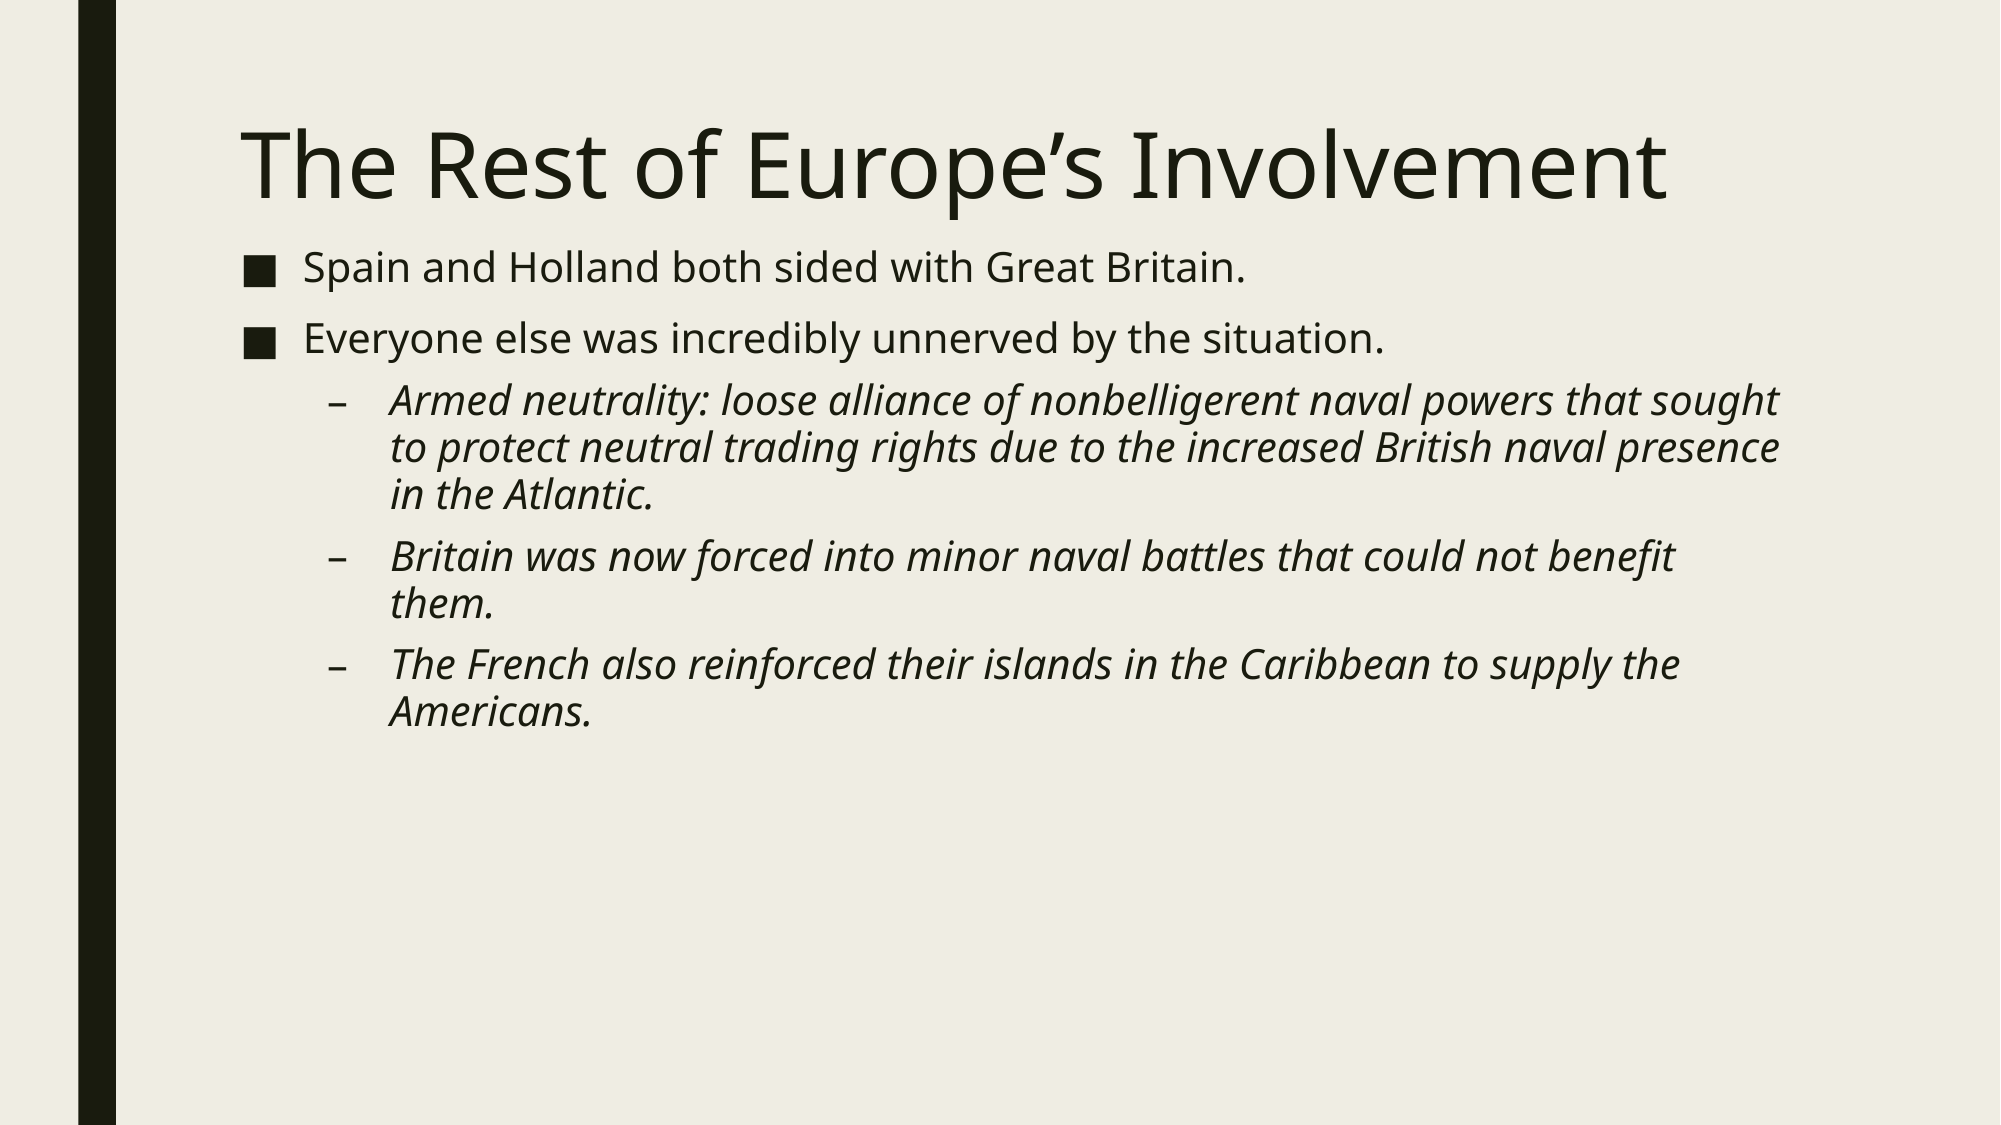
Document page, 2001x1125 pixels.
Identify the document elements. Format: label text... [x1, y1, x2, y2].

title The Rest of Europe’s Involvement [225, 112, 1800, 236]
list Spain and Holland both sided with Great Britain. Everyone else was incredibly unnerved by the situation. Armed neutrality: loose alliance of nonbelligerent naval powers that sought to protect neutral trading rights due to the increased British naval presence in the Atlantic. Britain was now forced into minor naval battles that could not benefit them. The French also reinforced their islands in the Caribbean to supply the Americans. [225, 236, 1800, 963]
